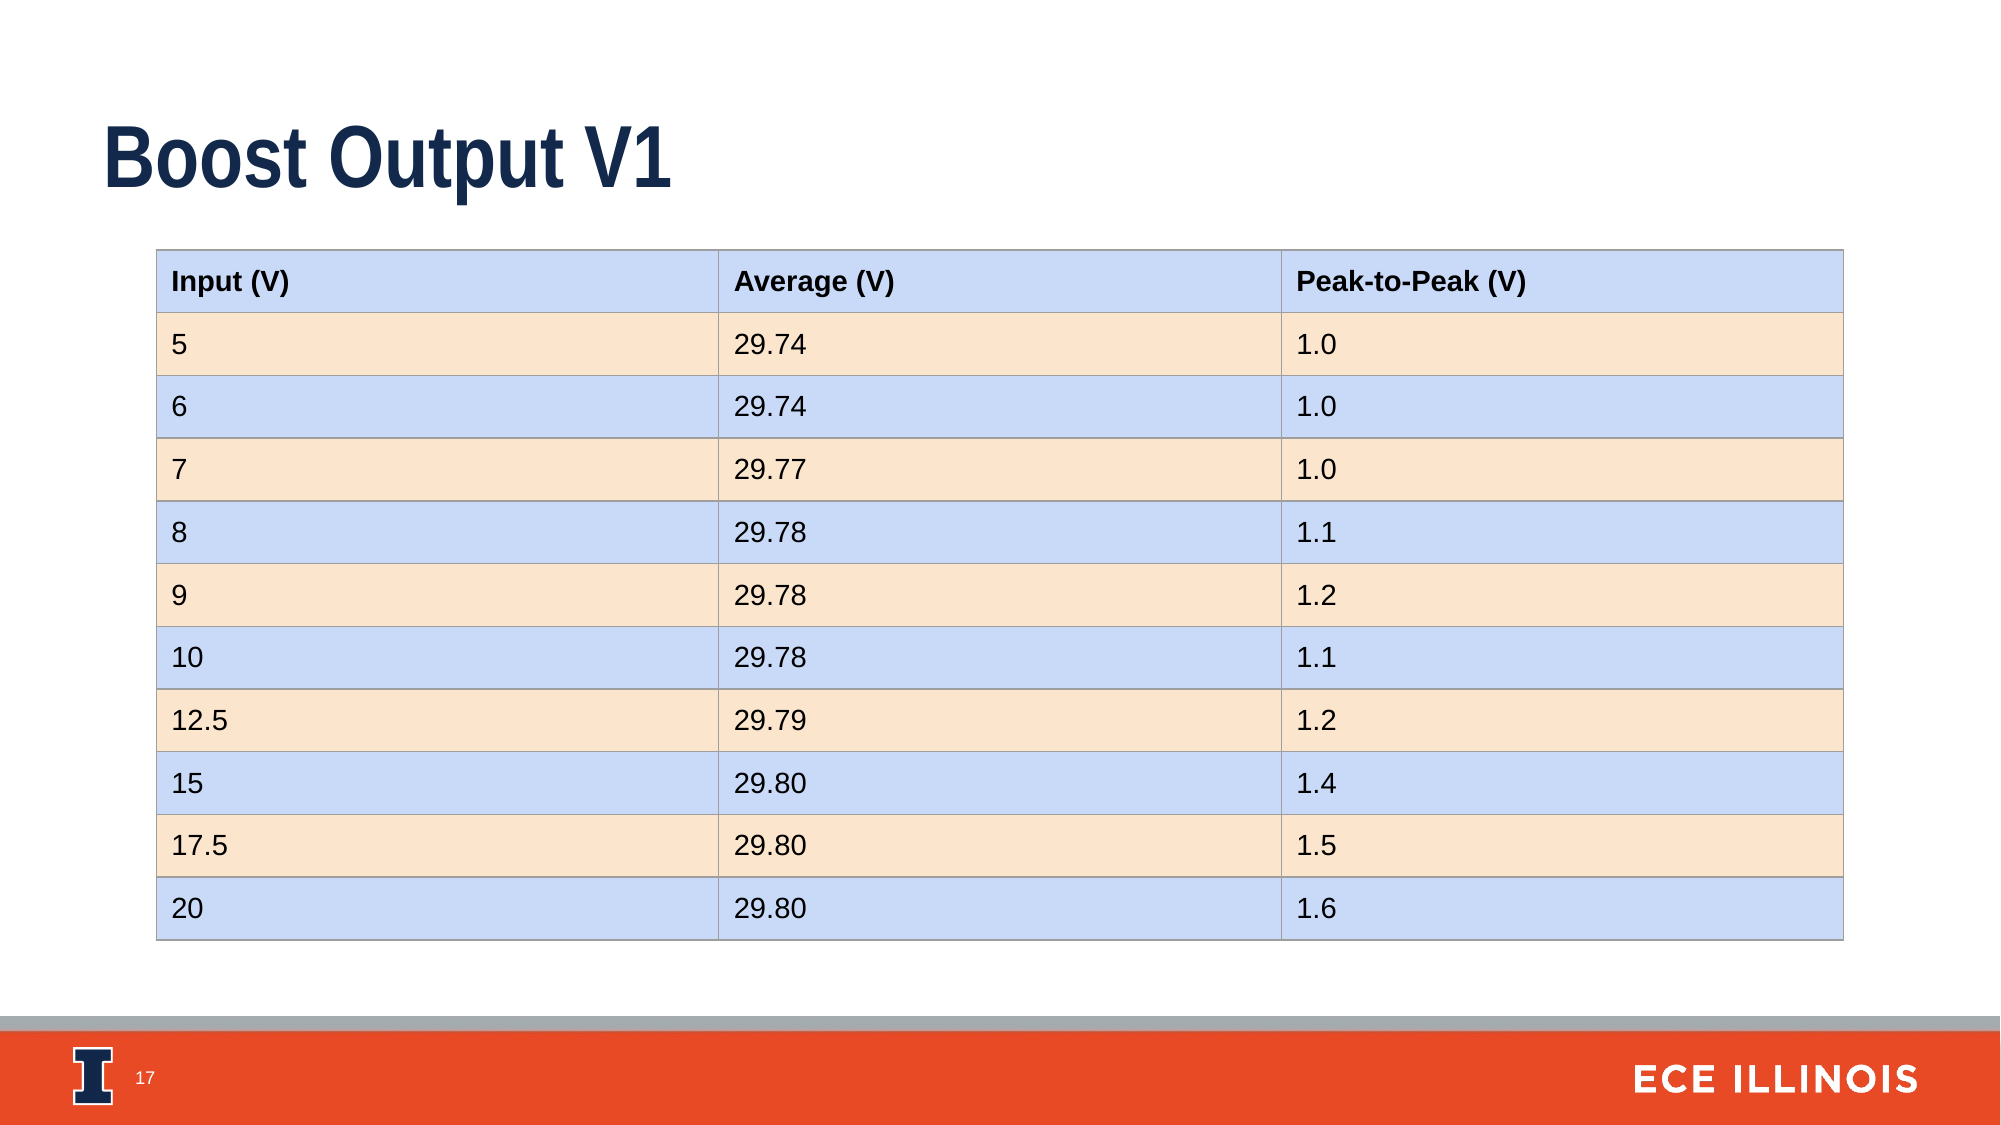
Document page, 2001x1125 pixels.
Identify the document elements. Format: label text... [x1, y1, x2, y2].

table_cell 1.1 [1282, 627, 1843, 688]
table_cell 7 [157, 439, 718, 500]
list Boost Output V1 [88, 91, 1917, 198]
picture [0, 1016, 2000, 1110]
table_cell 29.80 [719, 752, 1281, 814]
table_cell 6 [157, 376, 718, 437]
table_cell 1.6 [1282, 878, 1843, 939]
table_cell 1.0 [1282, 376, 1843, 437]
table_header Peak-to-Peak (V) [1282, 251, 1843, 312]
table_cell 1.2 [1282, 564, 1843, 626]
table_cell 1.0 [1282, 313, 1843, 375]
table_cell 29.80 [719, 878, 1281, 939]
table_cell 29.80 [719, 815, 1281, 876]
table_cell 12.5 [157, 690, 718, 751]
table_header Average (V) [719, 251, 1281, 312]
table_cell 29.77 [719, 439, 1281, 500]
table_cell 29.78 [719, 564, 1281, 626]
table_cell 9 [157, 564, 718, 626]
table_cell 29.78 [719, 627, 1281, 688]
table_cell 1.1 [1282, 502, 1843, 563]
table_cell 8 [157, 502, 718, 563]
table_cell 10 [157, 627, 718, 688]
table_cell 15 [157, 752, 718, 814]
table_cell 29.78 [719, 502, 1281, 563]
table_cell 17.5 [157, 815, 718, 876]
picture [1635, 1064, 1917, 1093]
table_cell 1.4 [1282, 752, 1843, 814]
table_header Input (V) [157, 251, 718, 312]
table_cell 1.5 [1282, 815, 1843, 876]
table_cell 1.2 [1282, 690, 1843, 751]
table_cell 20 [157, 878, 718, 939]
slide_number ‹#› [120, 1047, 198, 1108]
table_cell 1.0 [1282, 439, 1843, 500]
table_cell 29.74 [719, 313, 1281, 375]
table_cell 5 [157, 313, 718, 375]
table_cell 29.79 [719, 690, 1281, 751]
table_cell 29.74 [719, 376, 1281, 437]
